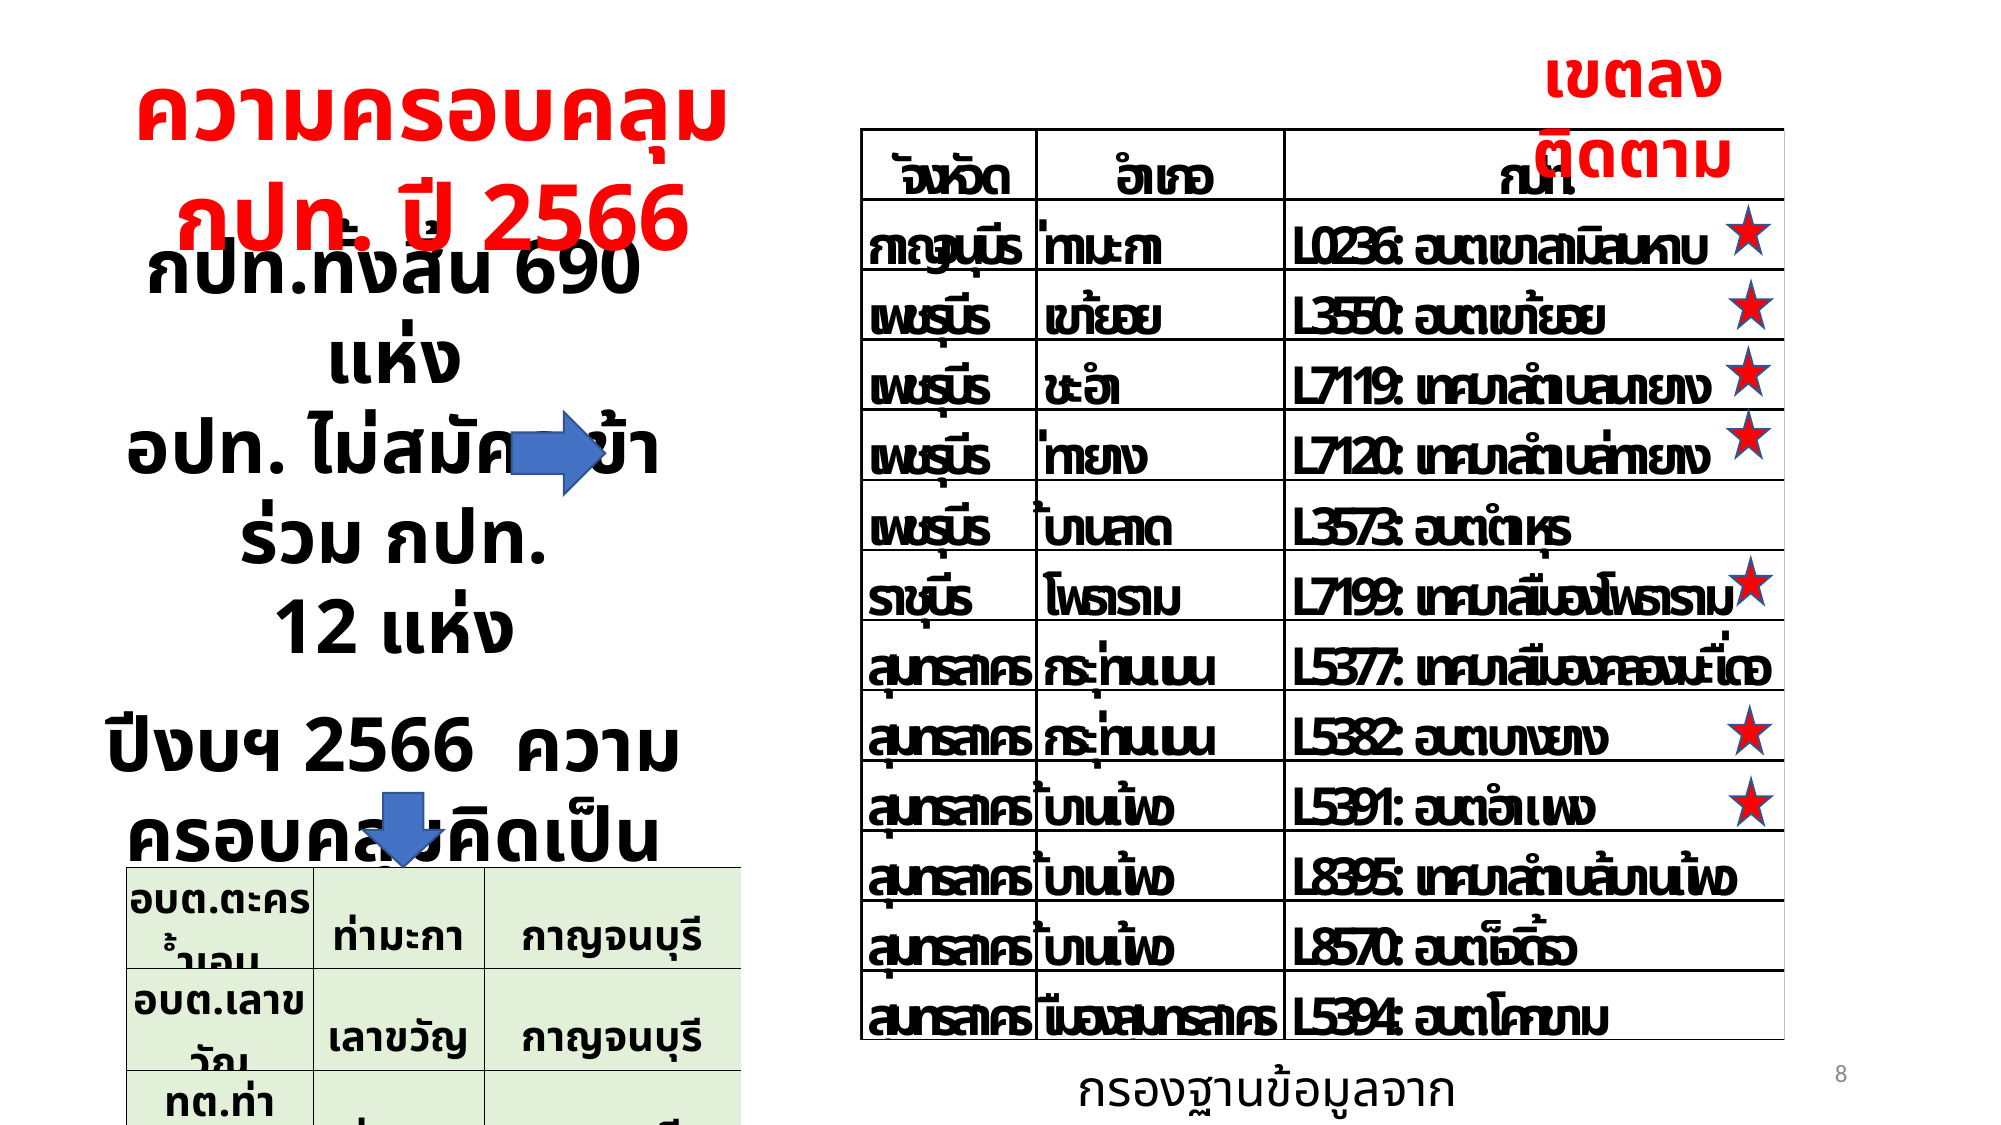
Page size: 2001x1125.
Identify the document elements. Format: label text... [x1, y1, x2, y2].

table_cell เพชรบุรี [485, 1071, 741, 1125]
text_box ความครอบคลุมกปท. ปี 2566 [23, 41, 843, 277]
text_box กรองฐานข้อมูลจาก http://tableau.nhso.go.th/views 10 มค.66 [1062, 1049, 2000, 1125]
table_cell ท่ายาง [314, 1071, 484, 1125]
picture [860, 128, 1787, 1043]
slide_number 8 [1412, 1042, 1863, 1103]
table_header ท่ามะกา [314, 868, 484, 968]
text_box [360, 791, 447, 869]
table_cell กาญจนบุรี [485, 969, 741, 1070]
table_cell อบต.เลาขวัญ [127, 969, 313, 1070]
table_header อบต.ตะคร้ำเอน [127, 868, 313, 968]
text_box เขตลงติดตาม [1427, 23, 1840, 198]
text_box กปท.ทั้งสิ้น 690 แห่ง อปท. ไม่สมัครเข้าร่วม กปท. 12 แห่ง ปีงบฯ 2566 ความครอบคลุมคิดเป็น 98.26% (เพิ่มขึ้น 3 แห่ง) [75, 277, 714, 1064]
table_cell เลาขวัญ [314, 969, 484, 1070]
table_header กาญจนบุรี [485, 868, 741, 968]
text_box [510, 409, 607, 498]
table_cell ทต.ท่าแลง [127, 1071, 313, 1125]
